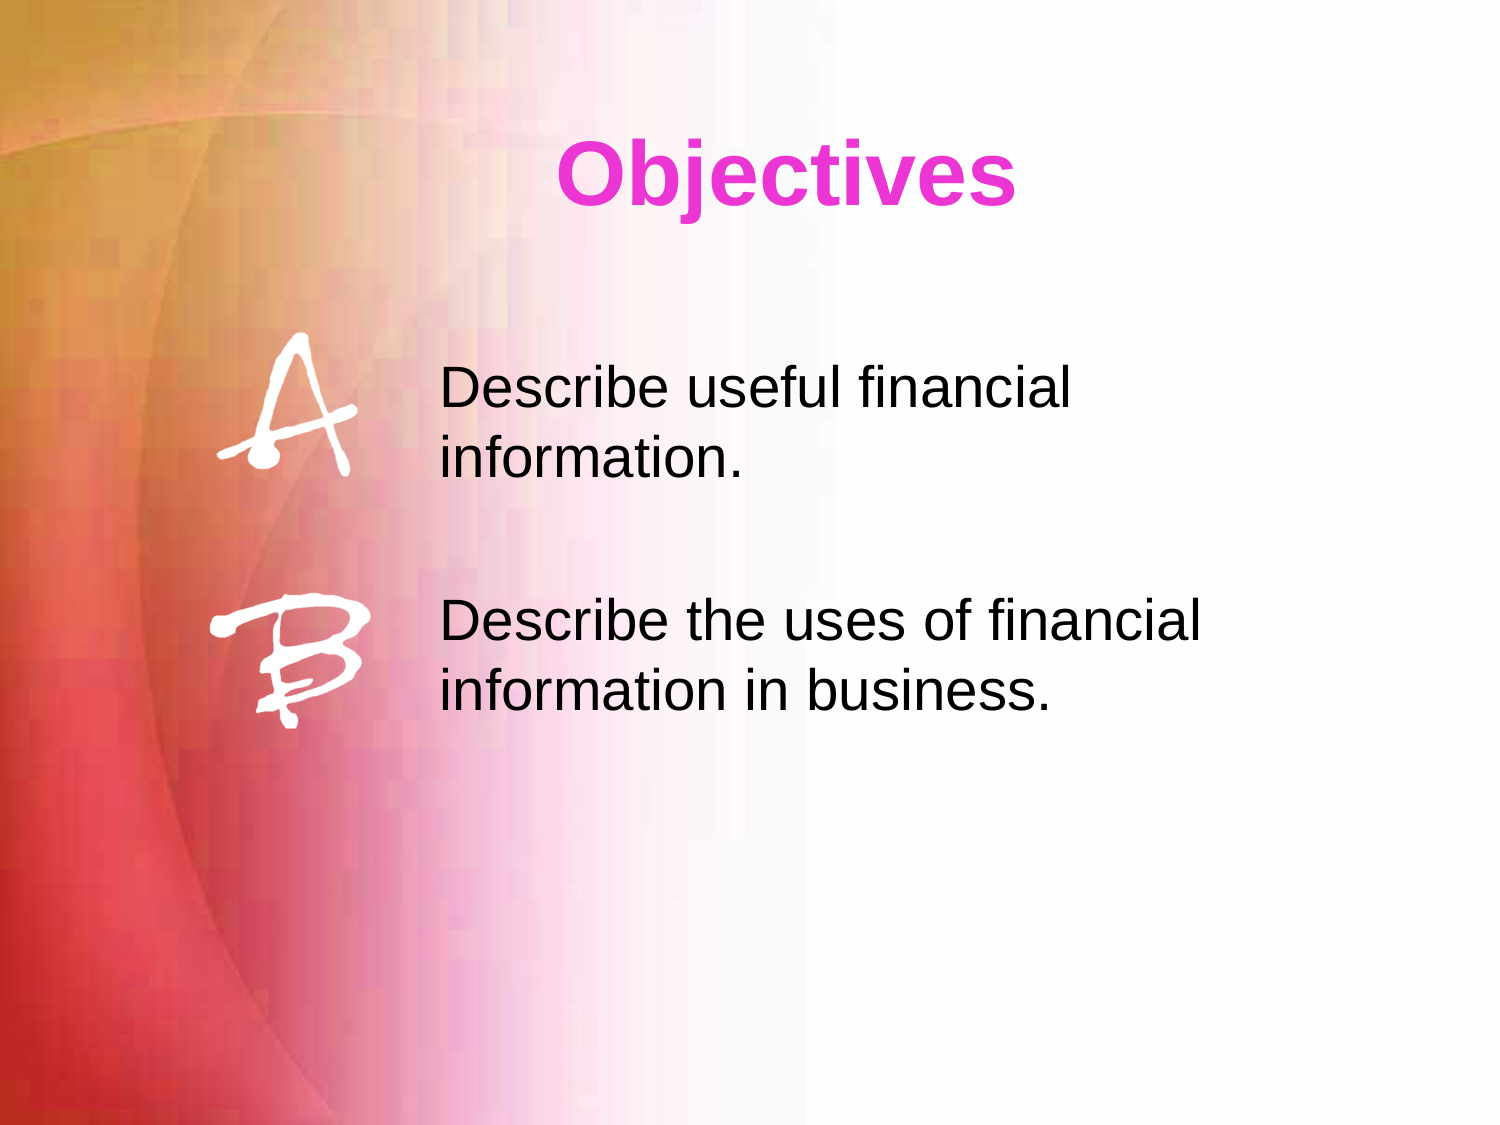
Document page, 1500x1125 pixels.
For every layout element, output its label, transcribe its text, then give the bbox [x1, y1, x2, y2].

title Objectives [450, 99, 1125, 238]
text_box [197, 574, 1301, 746]
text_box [199, 312, 1251, 499]
picture [0, 0, 1500, 1125]
